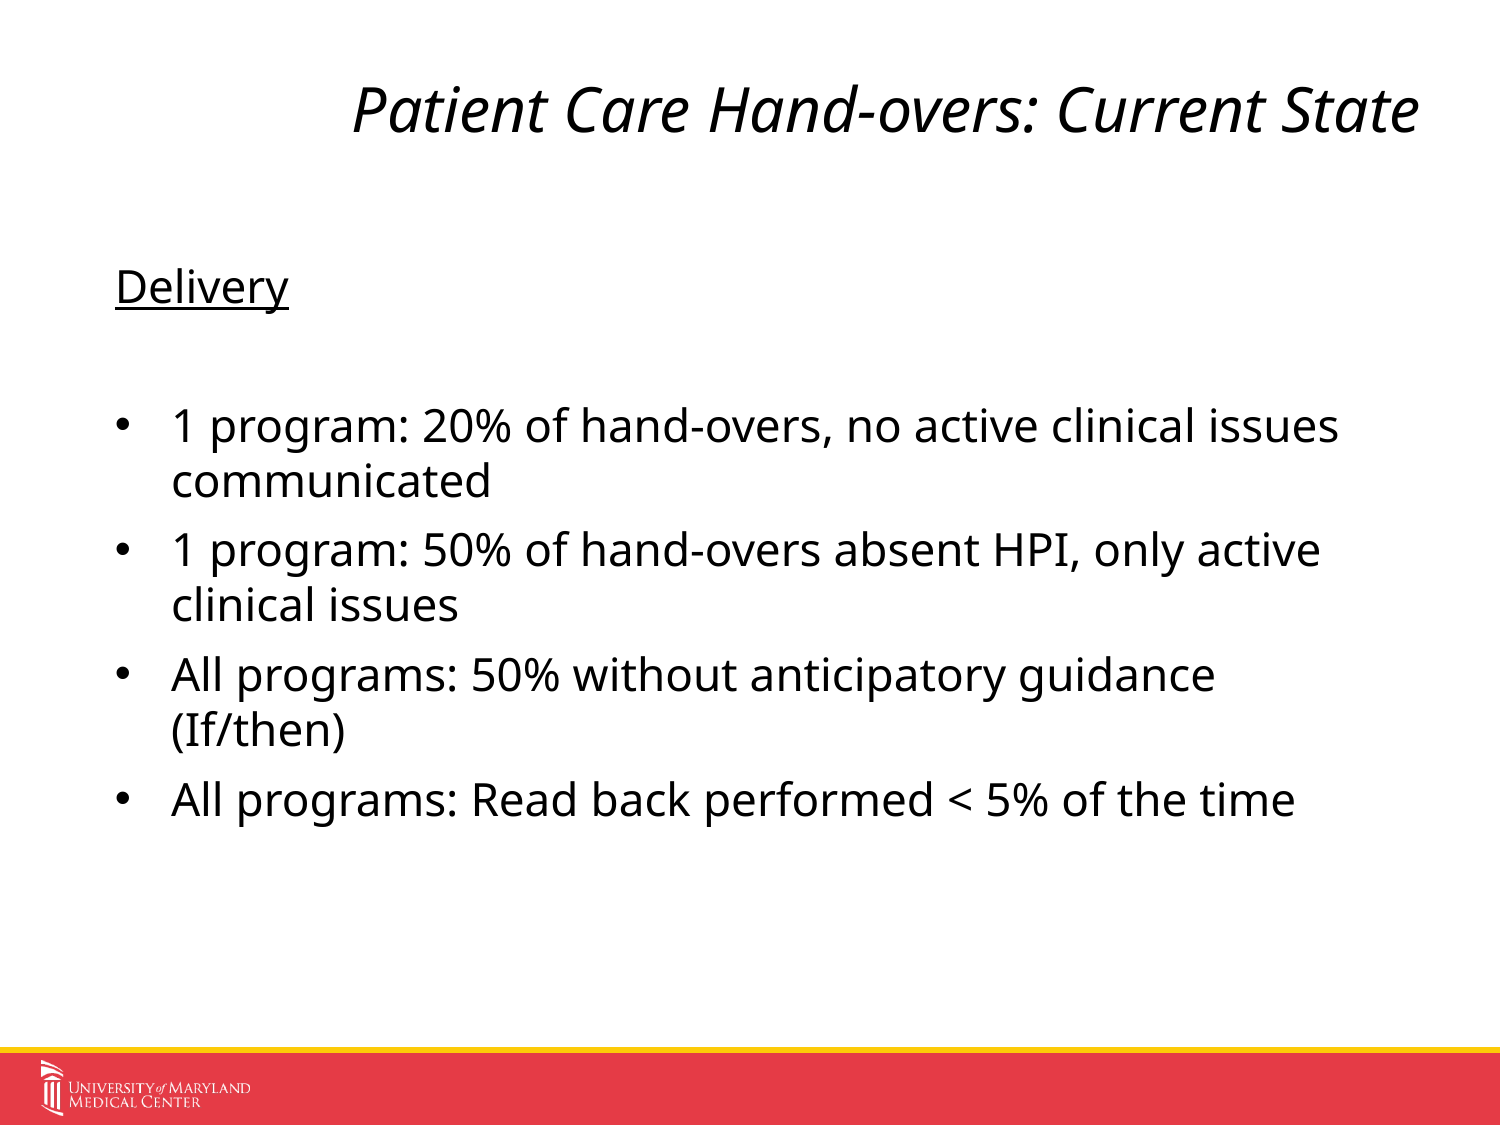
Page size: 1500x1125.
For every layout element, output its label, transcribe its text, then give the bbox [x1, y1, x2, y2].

picture [0, 1047, 1500, 1125]
title Patient Care Hand-overs: Current State [120, 0, 1438, 215]
list Delivery 1 program: 20% of hand-overs, no active clinical issues communicated 1 program: 50% of hand-overs absent HPI, only active clinical issues All programs: 50% without anticipatory guidance (If/then) All programs: Read back performed < 5% of the time [99, 249, 1400, 1025]
